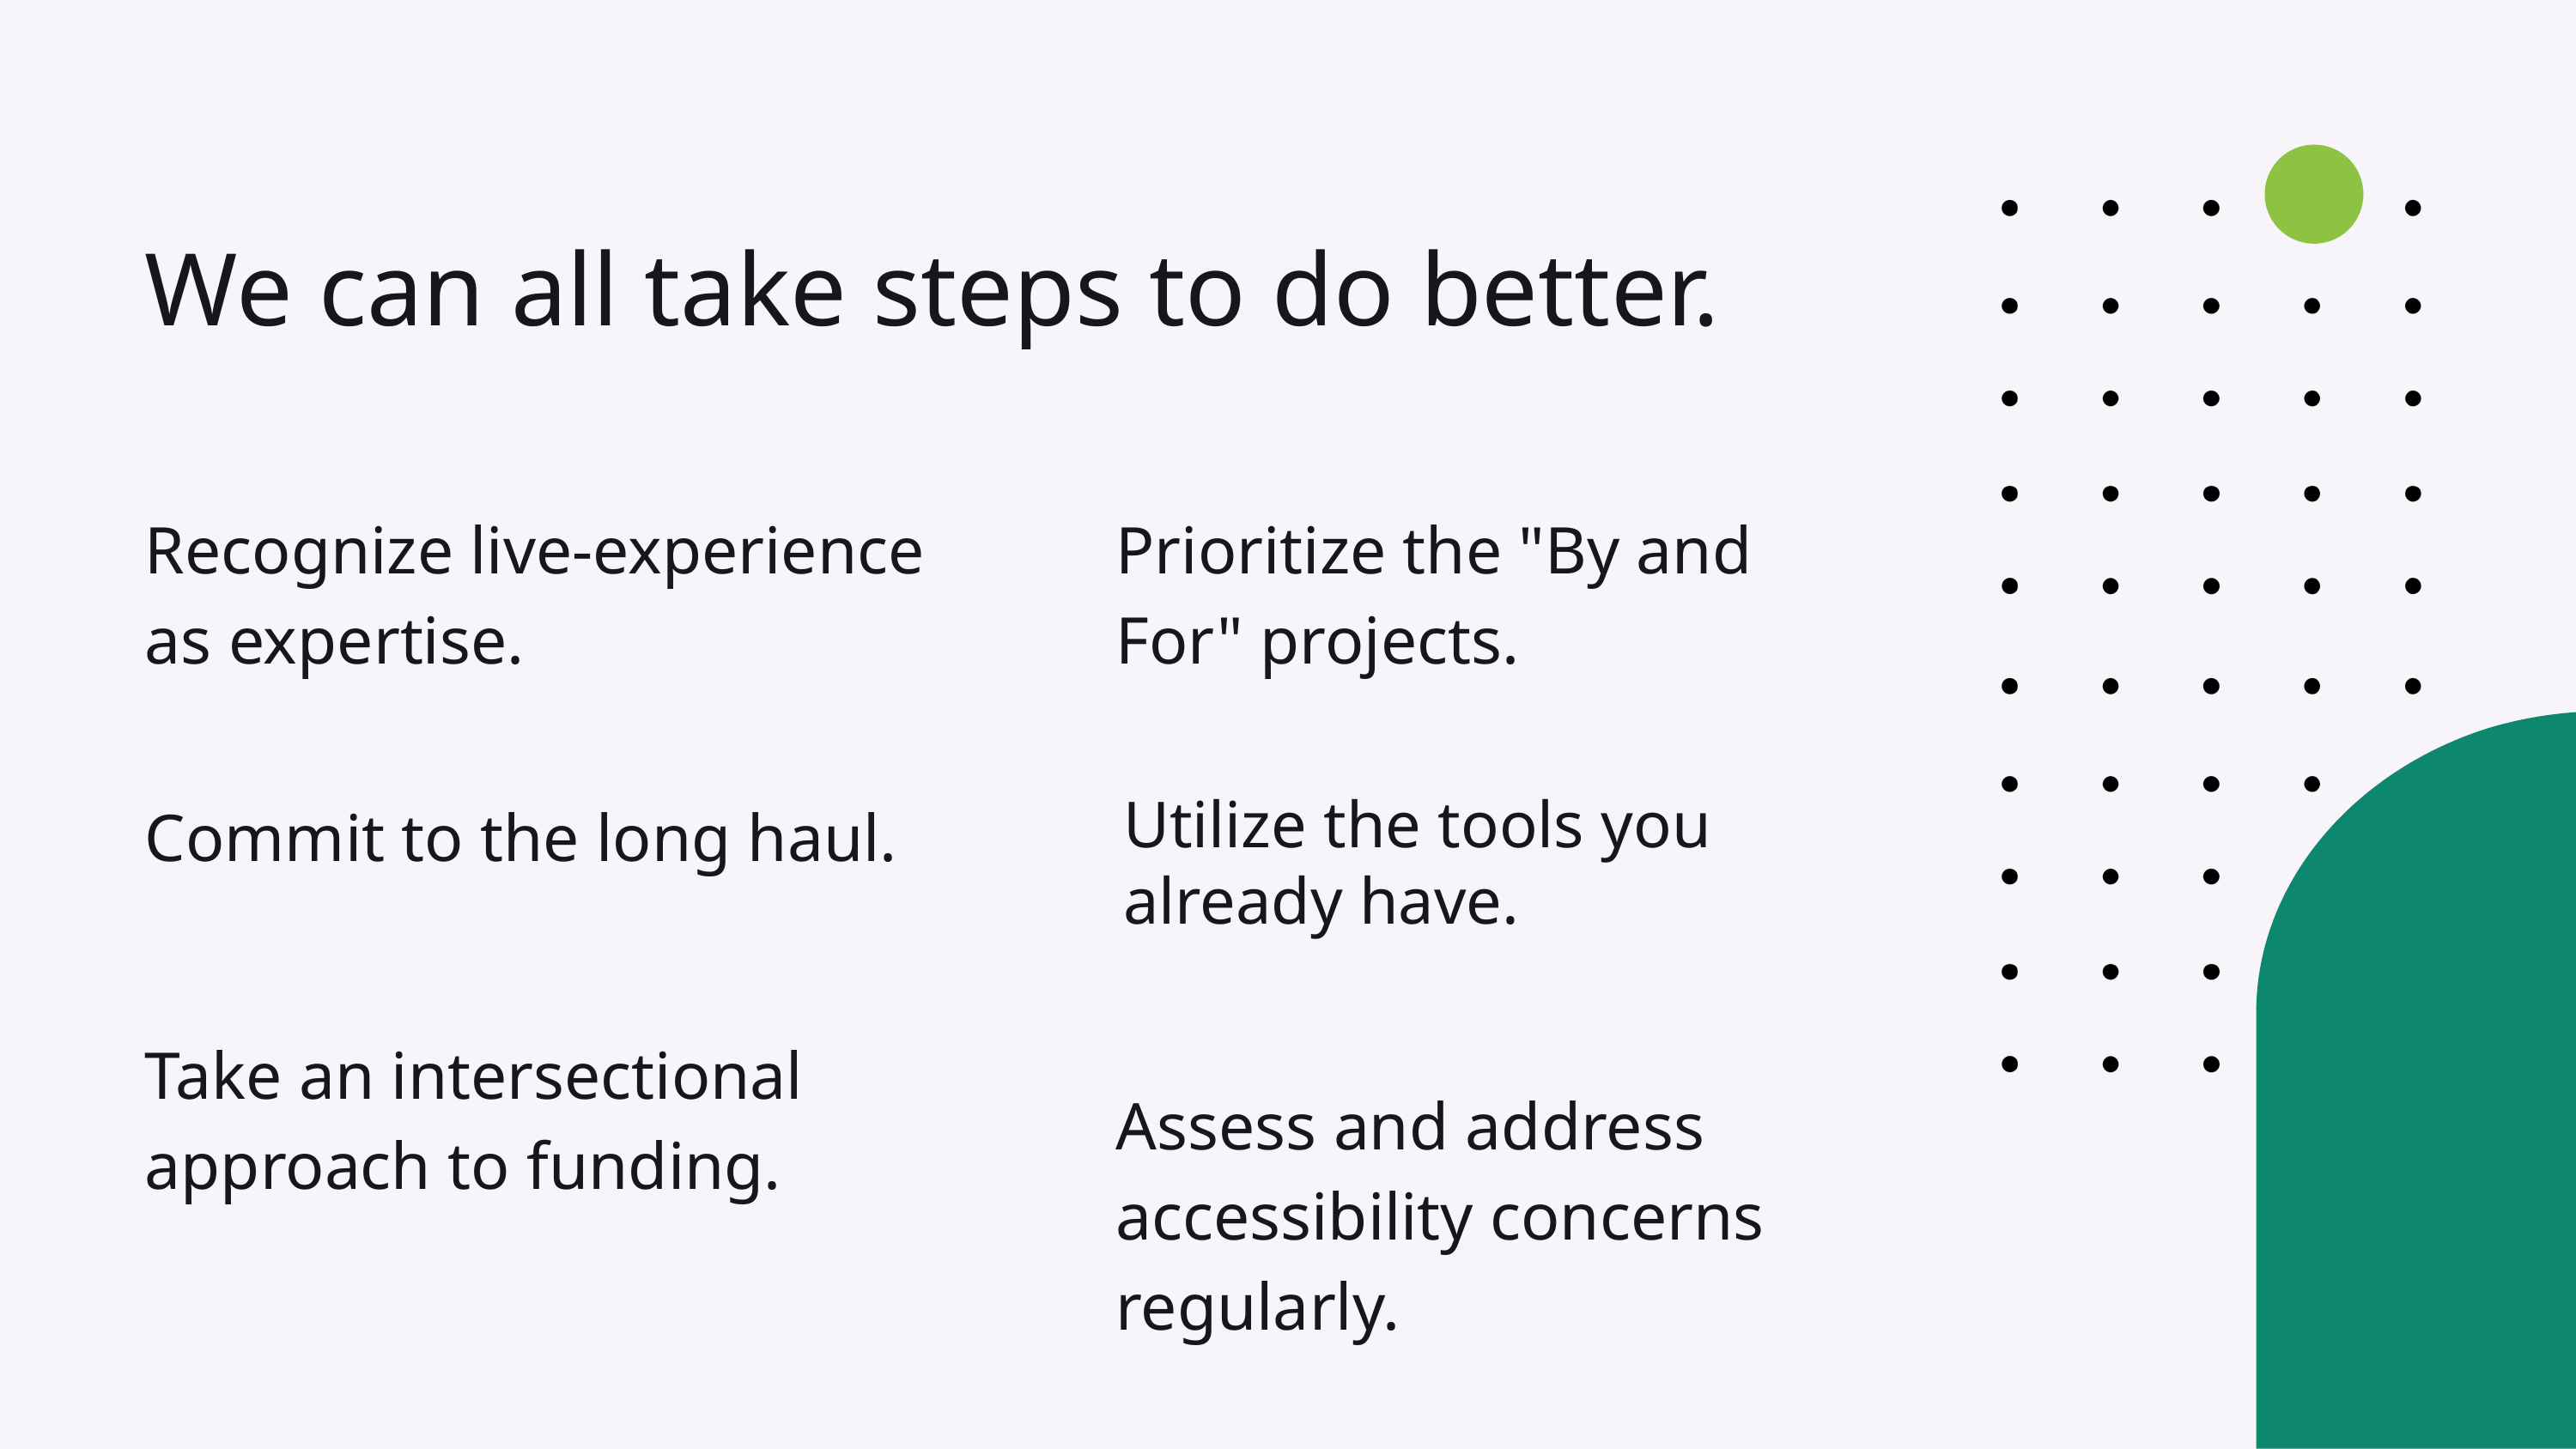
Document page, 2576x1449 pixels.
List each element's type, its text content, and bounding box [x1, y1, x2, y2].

picture [1995, 193, 2432, 600]
text_box We can all take steps to do better. [144, 226, 1990, 347]
picture [1995, 671, 2432, 1078]
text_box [2264, 142, 2364, 246]
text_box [2256, 711, 2576, 1449]
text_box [144, 496, 1935, 1338]
